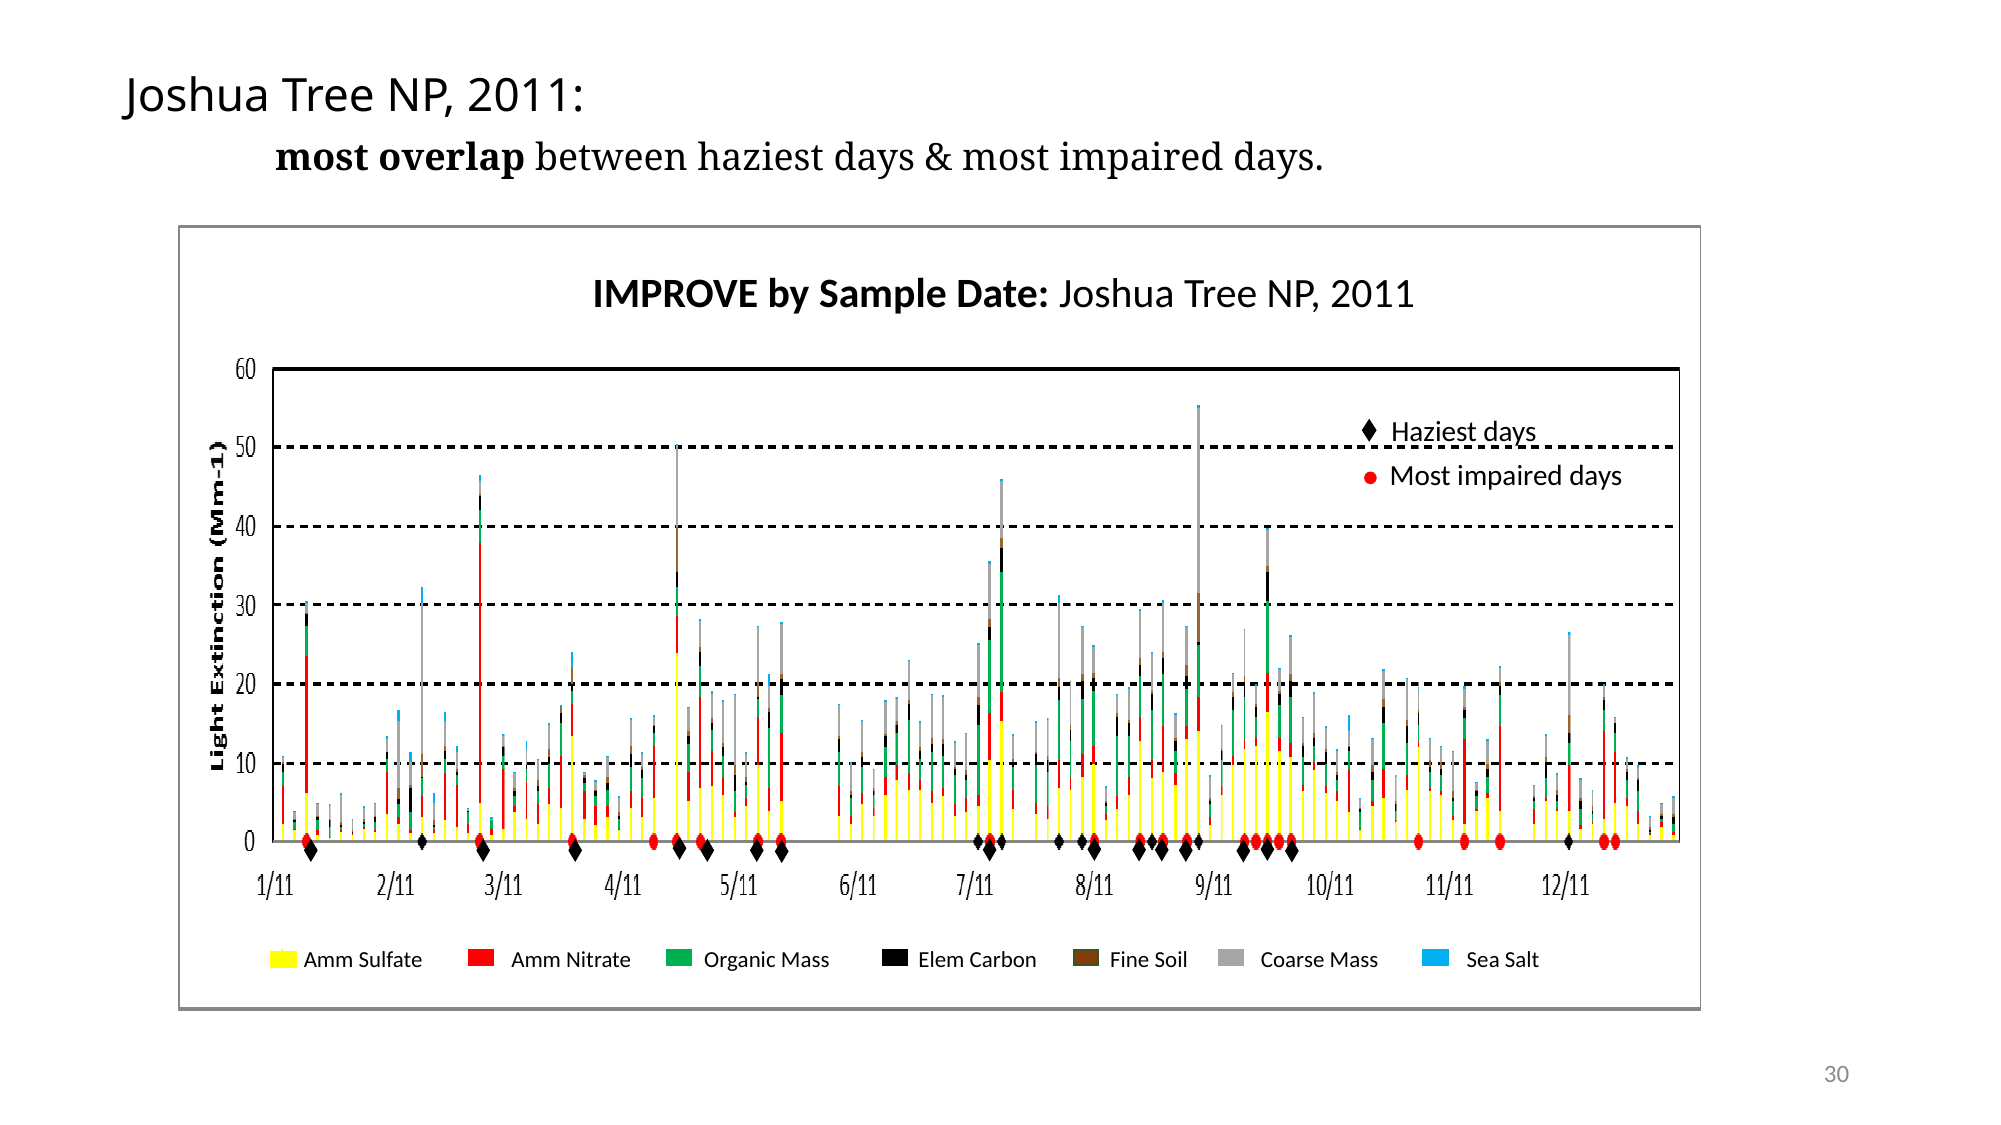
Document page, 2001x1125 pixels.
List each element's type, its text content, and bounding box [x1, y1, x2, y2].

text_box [271, 933, 1686, 978]
picture [178, 225, 1701, 1011]
slide_number 30 [1414, 1042, 1865, 1103]
text_box Joshua Tree NP, 2011: most overlap between haziest days & most impaired days. [110, 58, 1908, 188]
